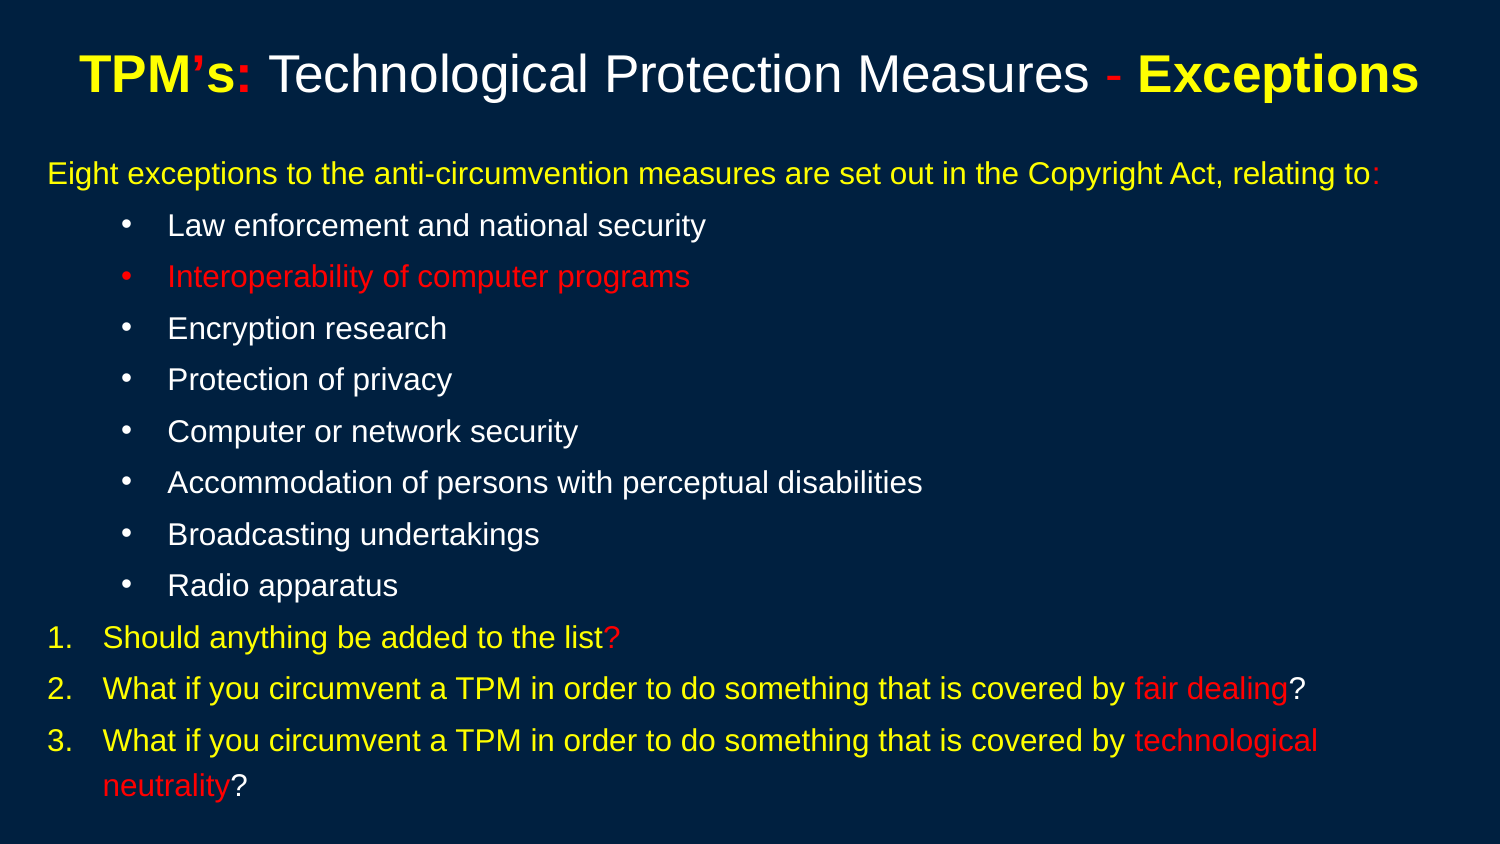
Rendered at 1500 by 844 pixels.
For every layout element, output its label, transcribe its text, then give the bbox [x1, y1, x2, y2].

list Eight exceptions to the anti-circumvention measures are set out in the Copyright Act, relating to: Law enforcement and national security Interoperability of computer programs Encryption research Protection of privacy Computer or network security Accommodation of persons with perceptual disabilities Broadcasting undertakings Radio apparatus Should anything be added to the list? What if you circumvent a TPM in order to do something that is covered by fair dealing? What if you circumvent a TPM in order to do something that is covered by technological neutrality? [32, 138, 1468, 812]
title TPM’s: Technological Protection Measures - Exceptions [23, 32, 1477, 157]
